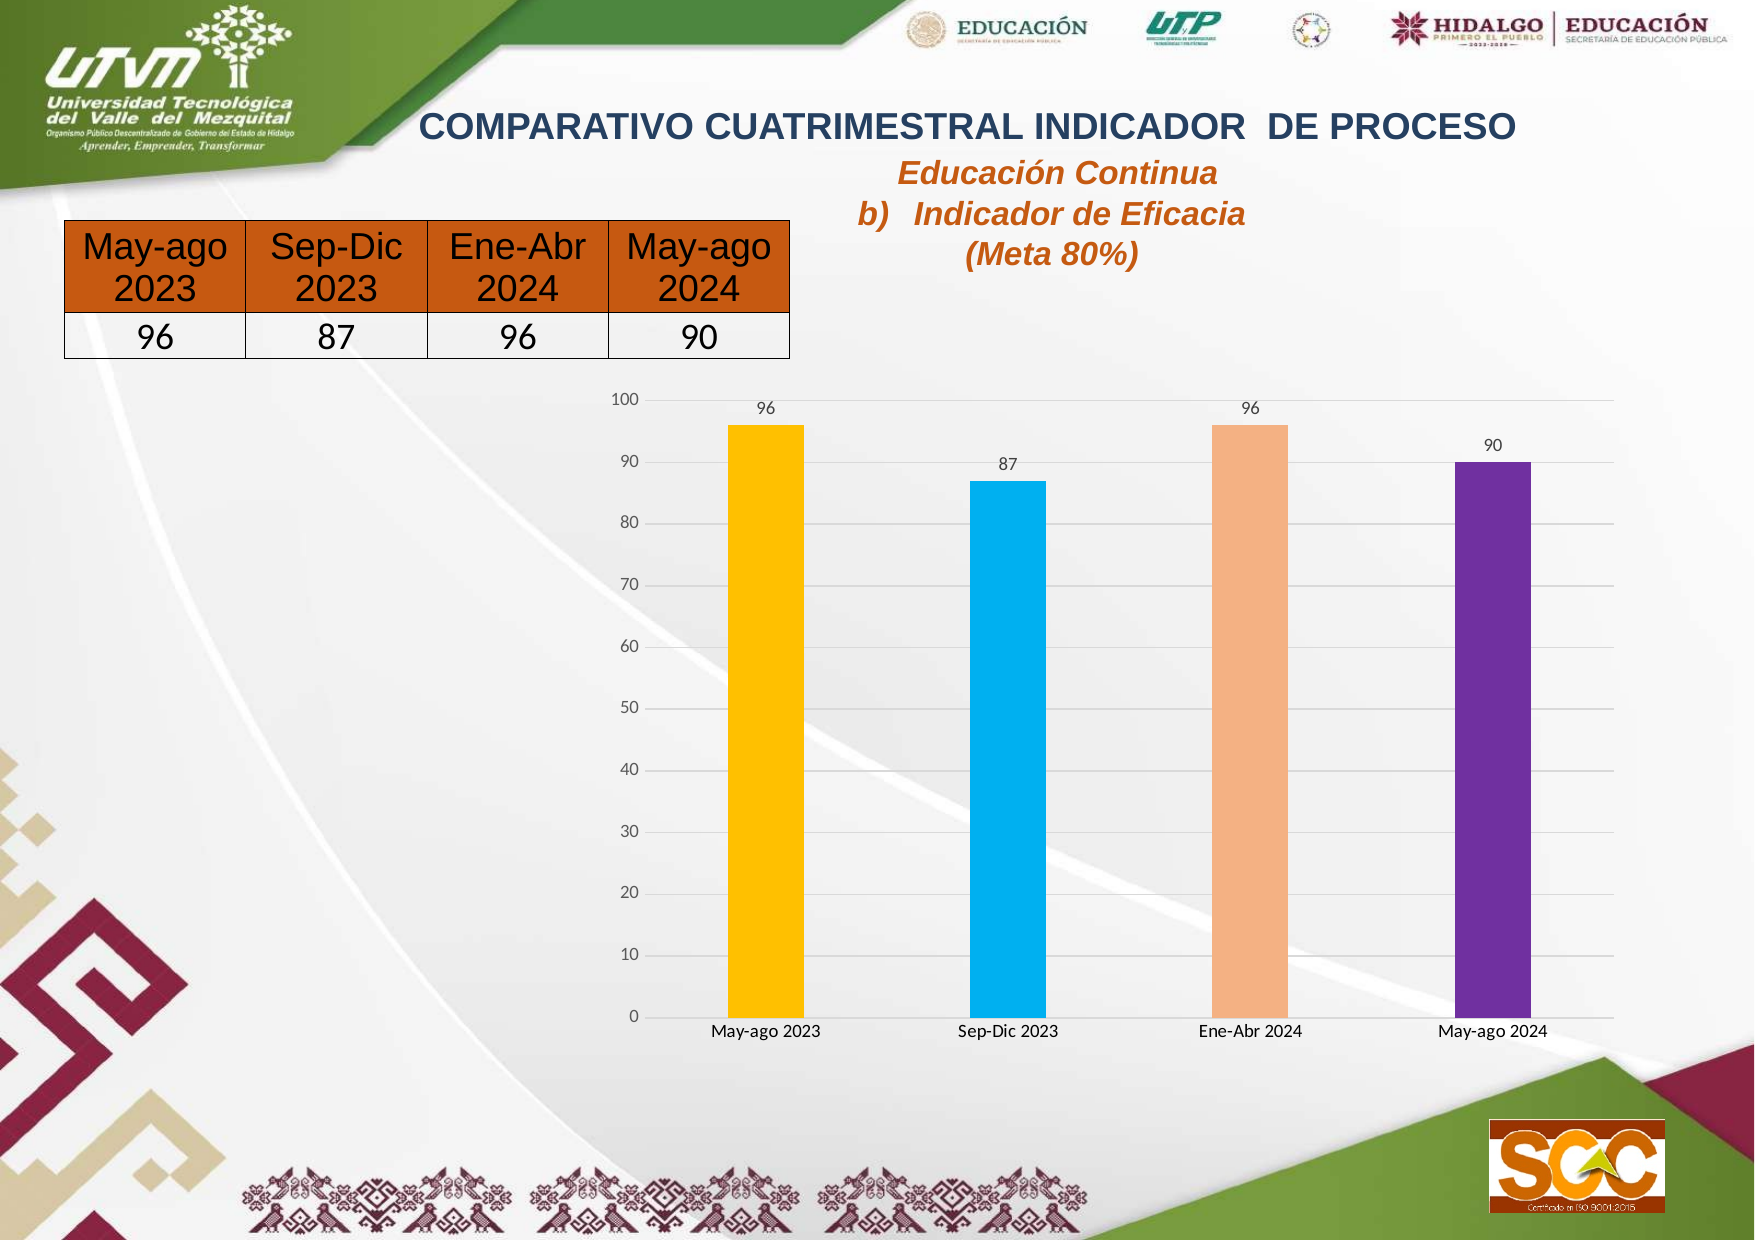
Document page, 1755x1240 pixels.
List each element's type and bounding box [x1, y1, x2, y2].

picture [0, 0, 1755, 1240]
chart [589, 377, 1636, 1057]
